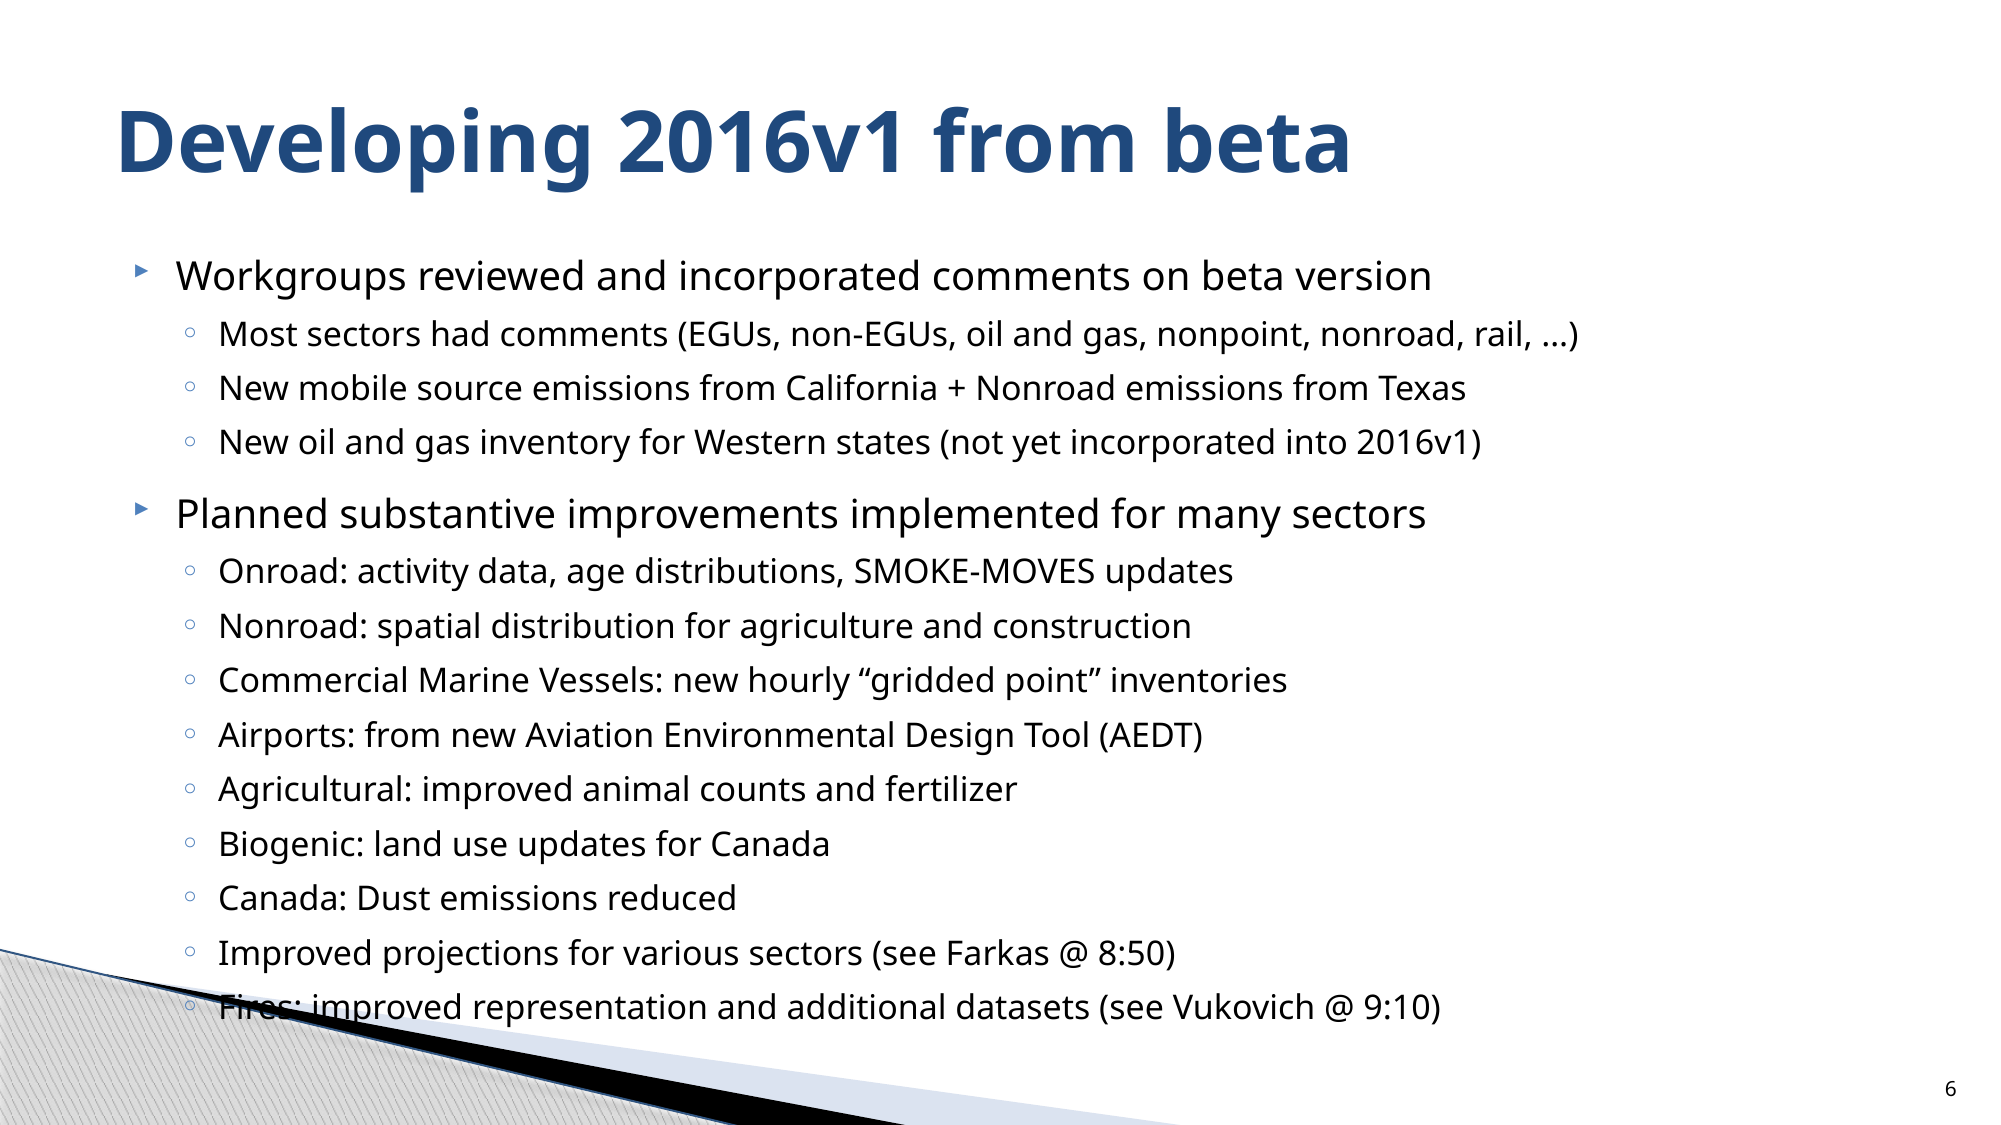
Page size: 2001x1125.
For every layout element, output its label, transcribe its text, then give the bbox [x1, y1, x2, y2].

slide_number 6 [1891, 1051, 1972, 1112]
title Developing 2016v1 from beta [99, 45, 1900, 233]
list Workgroups reviewed and incorporated comments on beta version Most sectors had comments (EGUs, non-EGUs, oil and gas, nonpoint, nonroad, rail, …) New mobile source emissions from California + Nonroad emissions from Texas New oil and gas inventory for Western states (not yet incorporated into 2016v1) Planned substantive improvements implemented for many sectors Onroad: activity data, age distributions, SMOKE-MOVES updates Nonroad: spatial distribution for agriculture and construction Commercial Marine Vessels: new hourly “gridded point” inventories Airports: from new Aviation Environmental Design Tool (AEDT) Agricultural: improved animal counts and fertilizer Biogenic: land use updates for Canada Canada: Dust emissions reduced Improved projections for various sectors (see Farkas @ 8:50) Fires: improved representation and additional datasets (see Vukovich @ 9:10) [99, 243, 1729, 1038]
